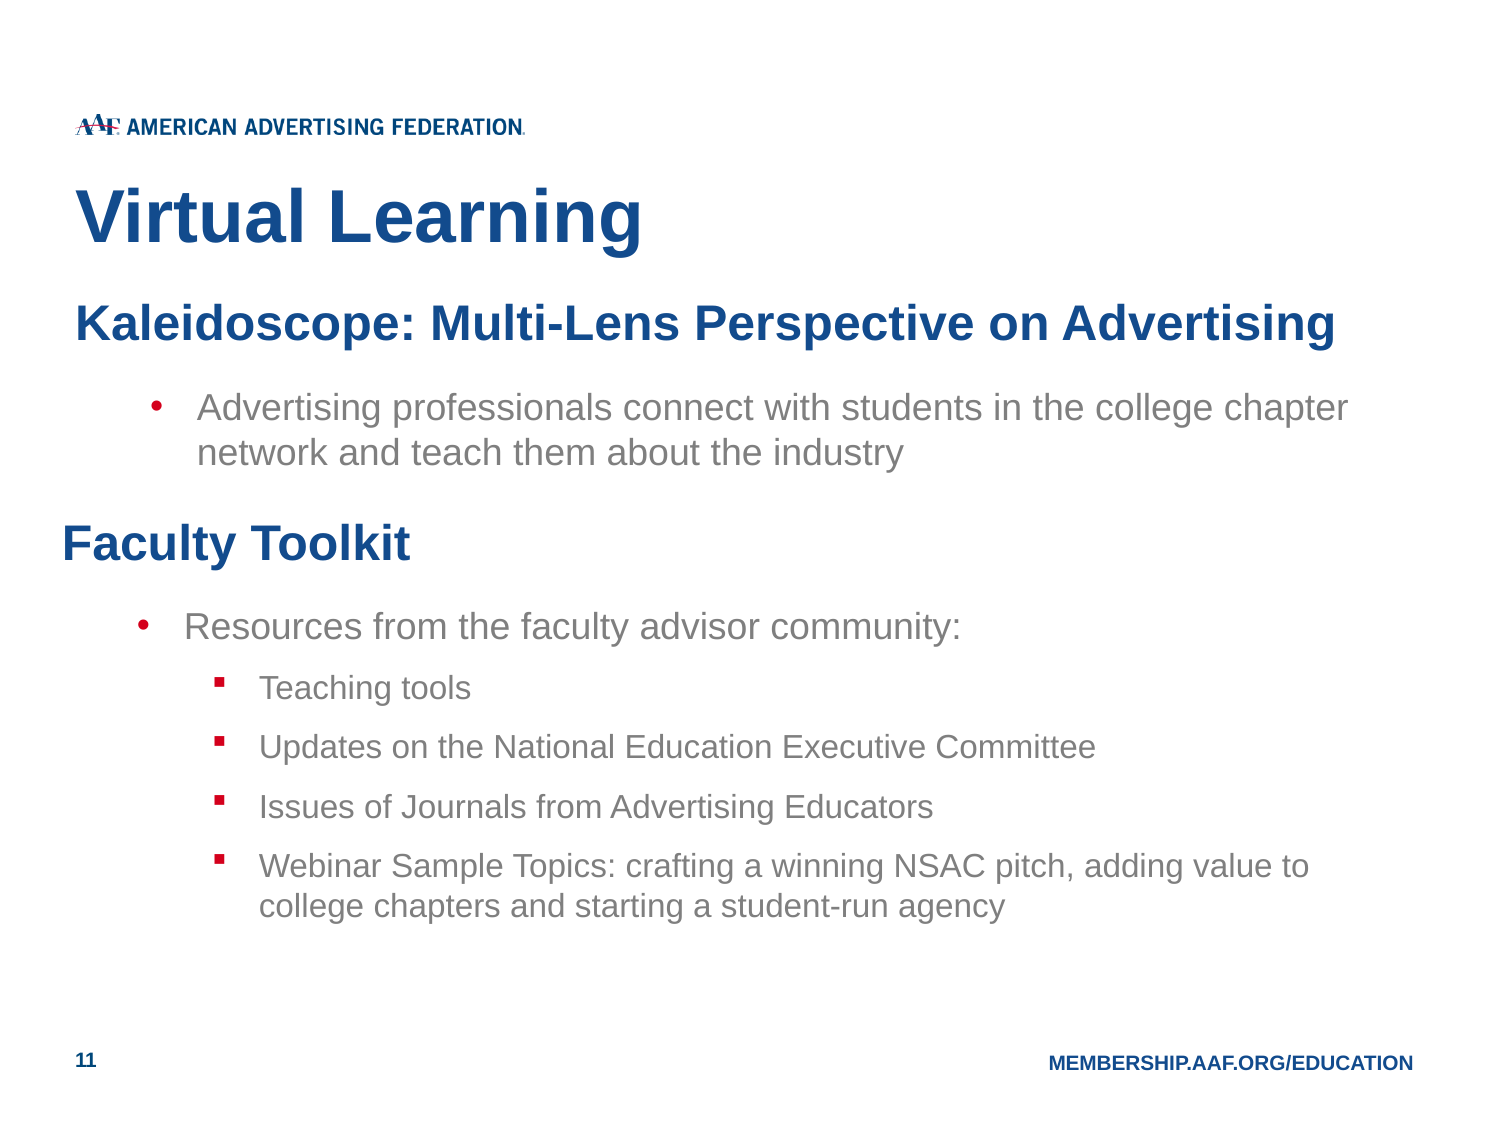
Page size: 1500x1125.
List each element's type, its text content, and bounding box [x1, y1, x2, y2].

footer MEMBERSHIP.AAF.ORG/EDUCATION [950, 1050, 1425, 1100]
picture [75, 114, 525, 135]
slide_number 11 [75, 1047, 425, 1094]
text_box Faculty Toolkit Resources from the faculty advisor community: Teaching tools Updates on the National Education Executive Committee Issues of Journals from Advertising Educators Webinar Sample Topics: crafting a winning NSAC pitch, adding value to college chapters and starting a student-run agency [61, 509, 1412, 910]
list Kaleidoscope: Multi-Lens Perspective on Advertising Advertising professionals connect with students in the college chapter network and teach them about the industry [74, 290, 1426, 691]
title Virtual Learning [74, 149, 1426, 275]
